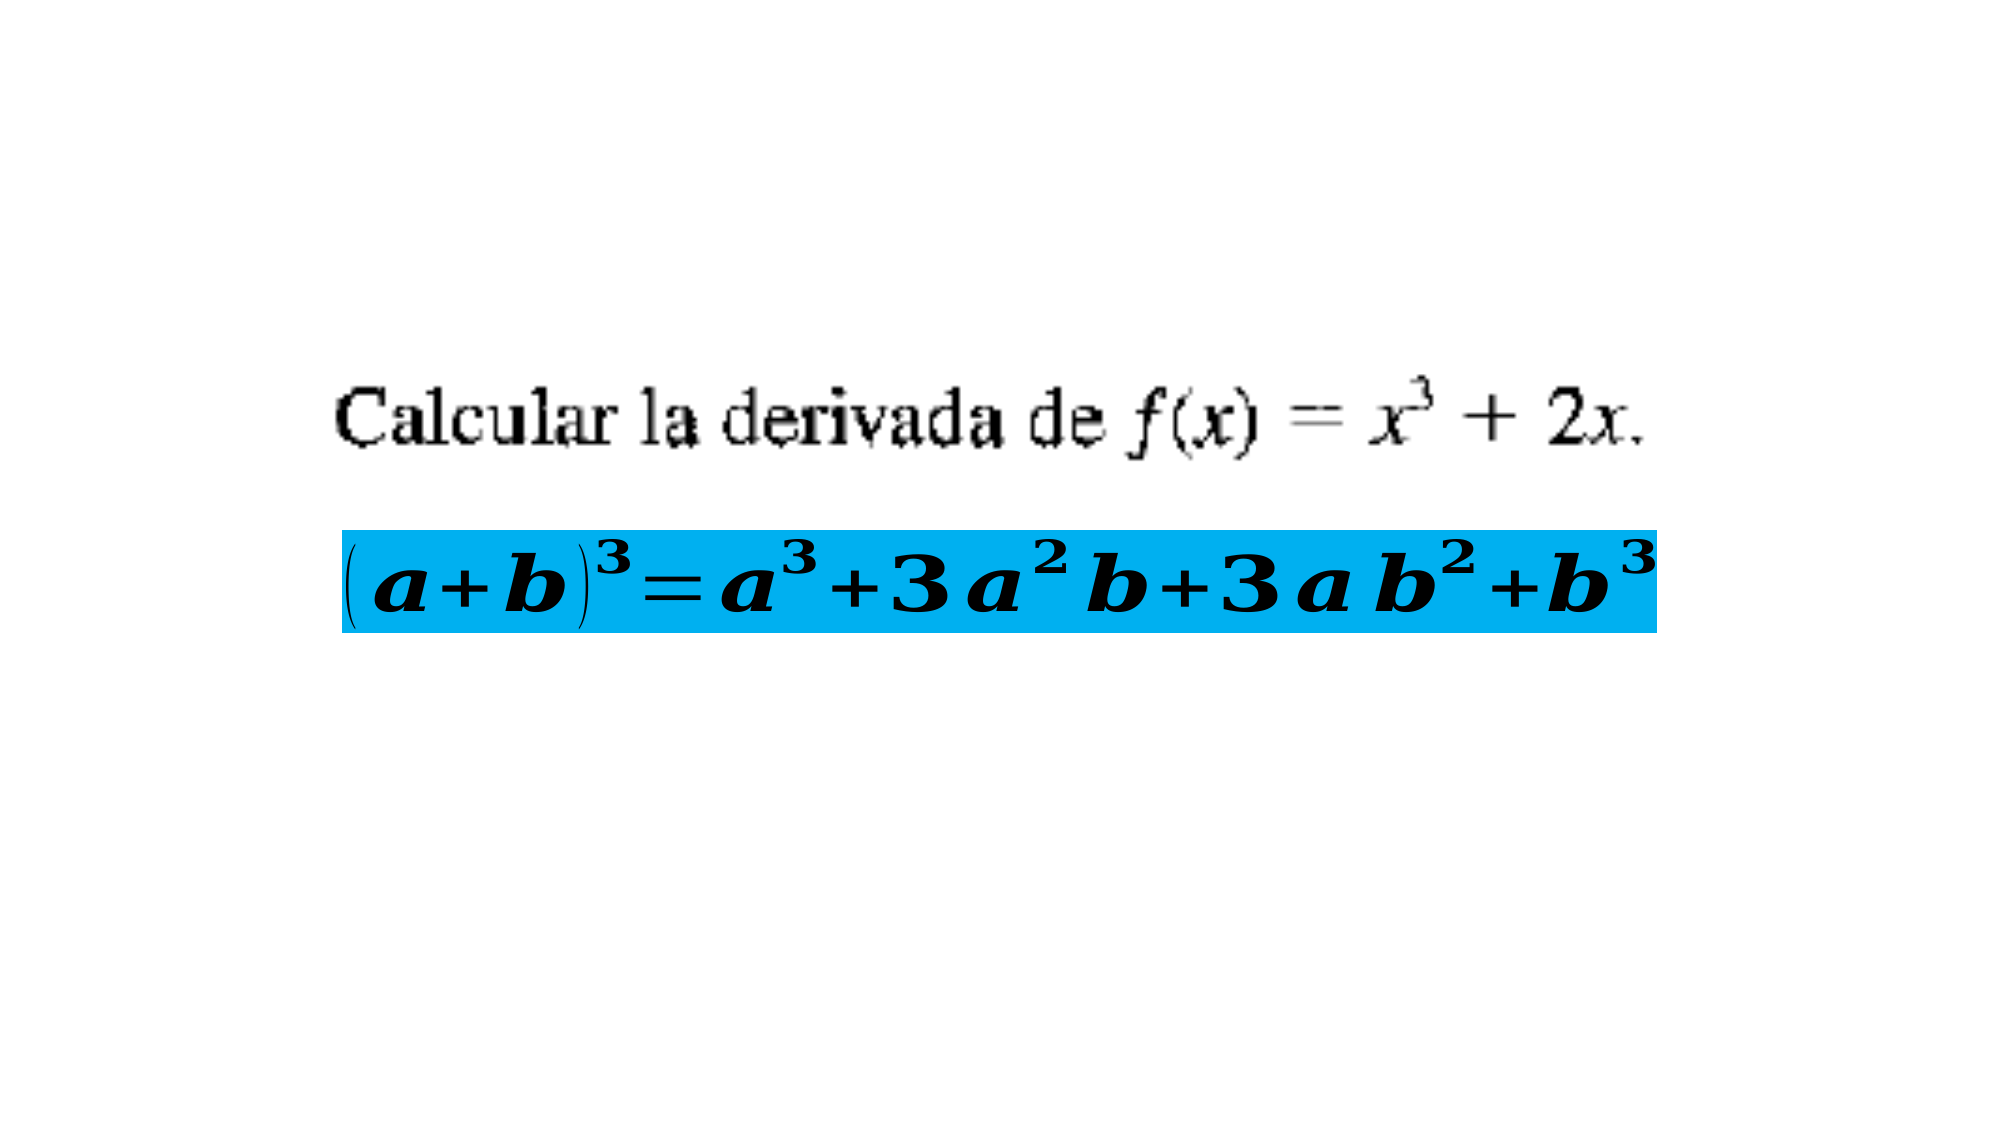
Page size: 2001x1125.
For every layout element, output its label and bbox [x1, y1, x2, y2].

picture [300, 327, 1724, 531]
